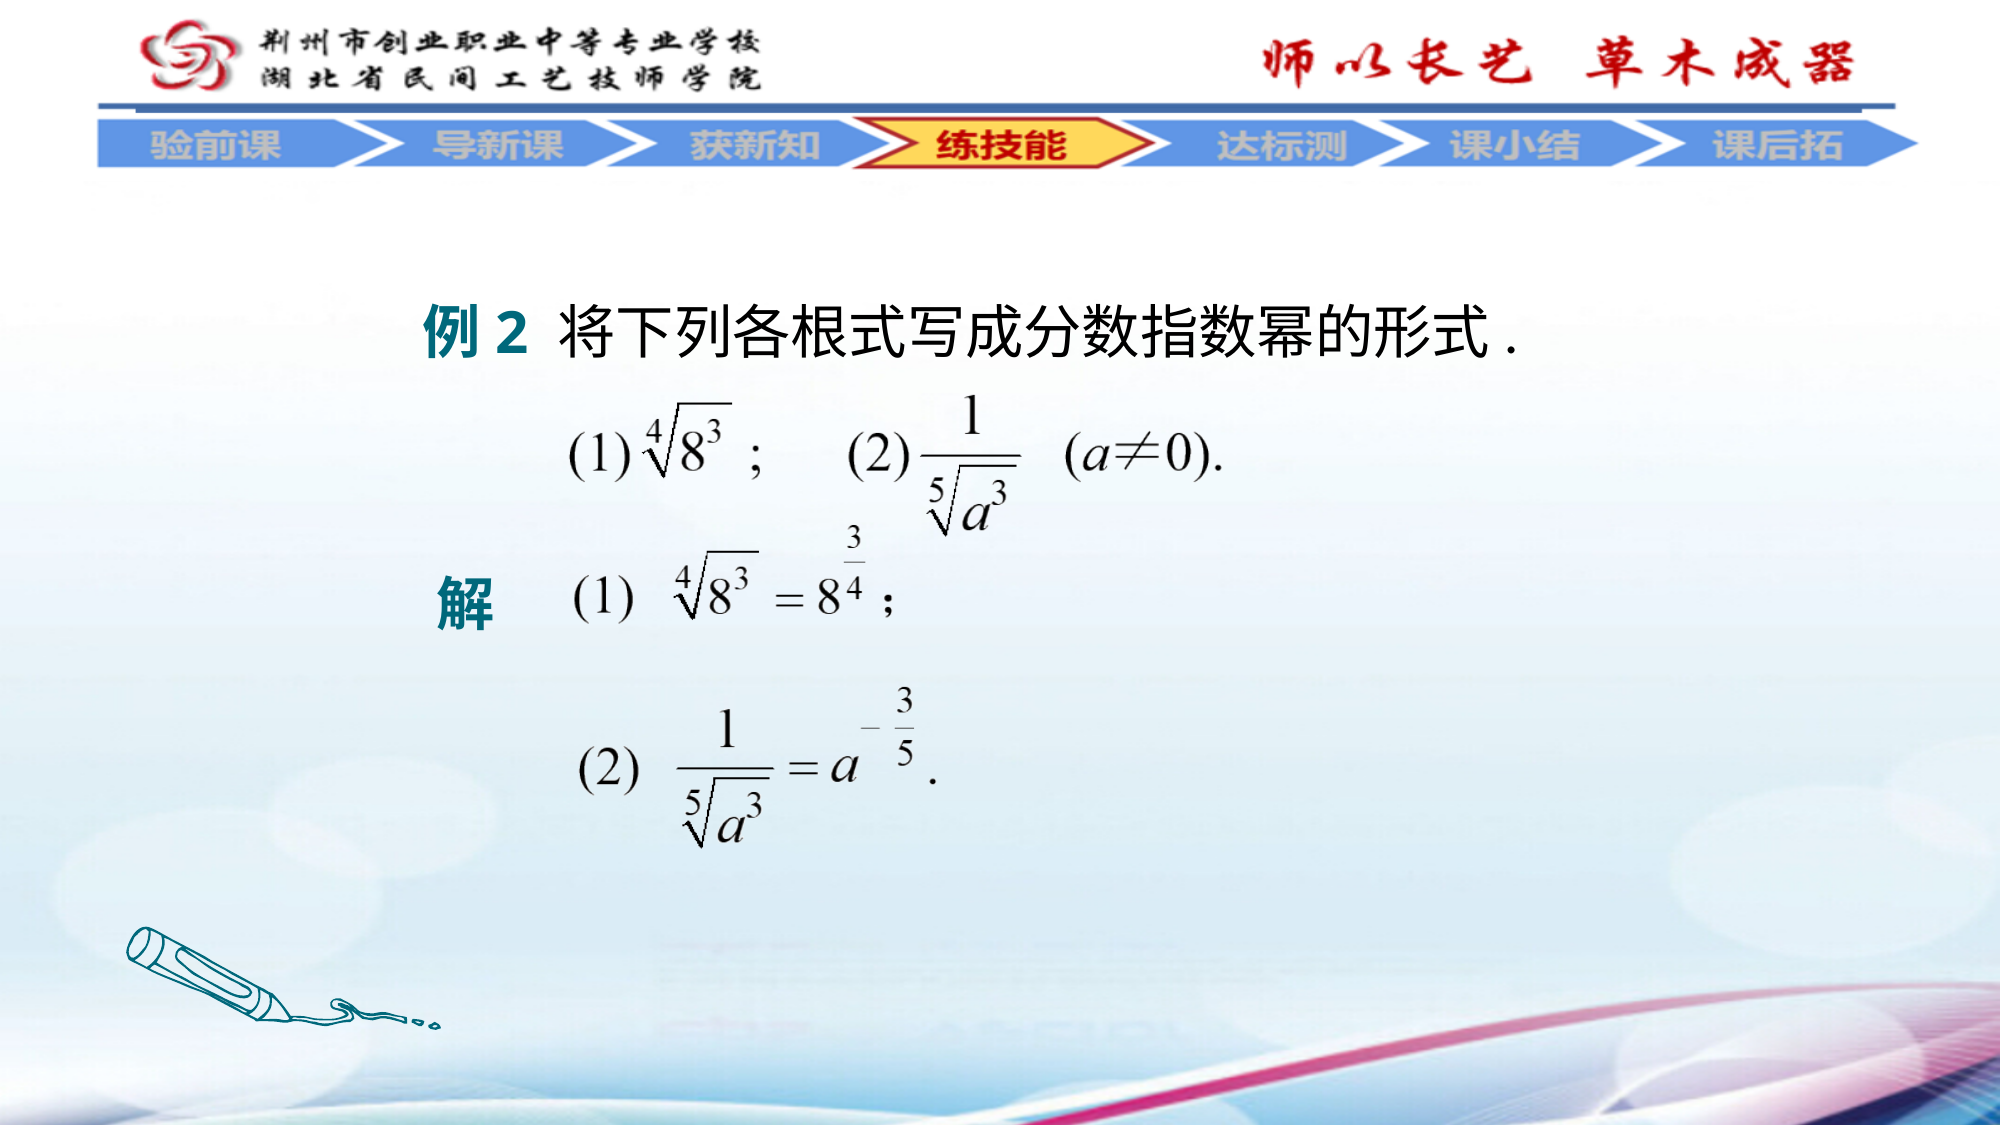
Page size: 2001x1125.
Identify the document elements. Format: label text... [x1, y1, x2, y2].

text_box 例2 将下列各根式写成分数指数幂的形式. [364, 252, 1912, 373]
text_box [377, 513, 921, 641]
picture [0, 0, 2000, 1125]
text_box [126, 926, 441, 1030]
